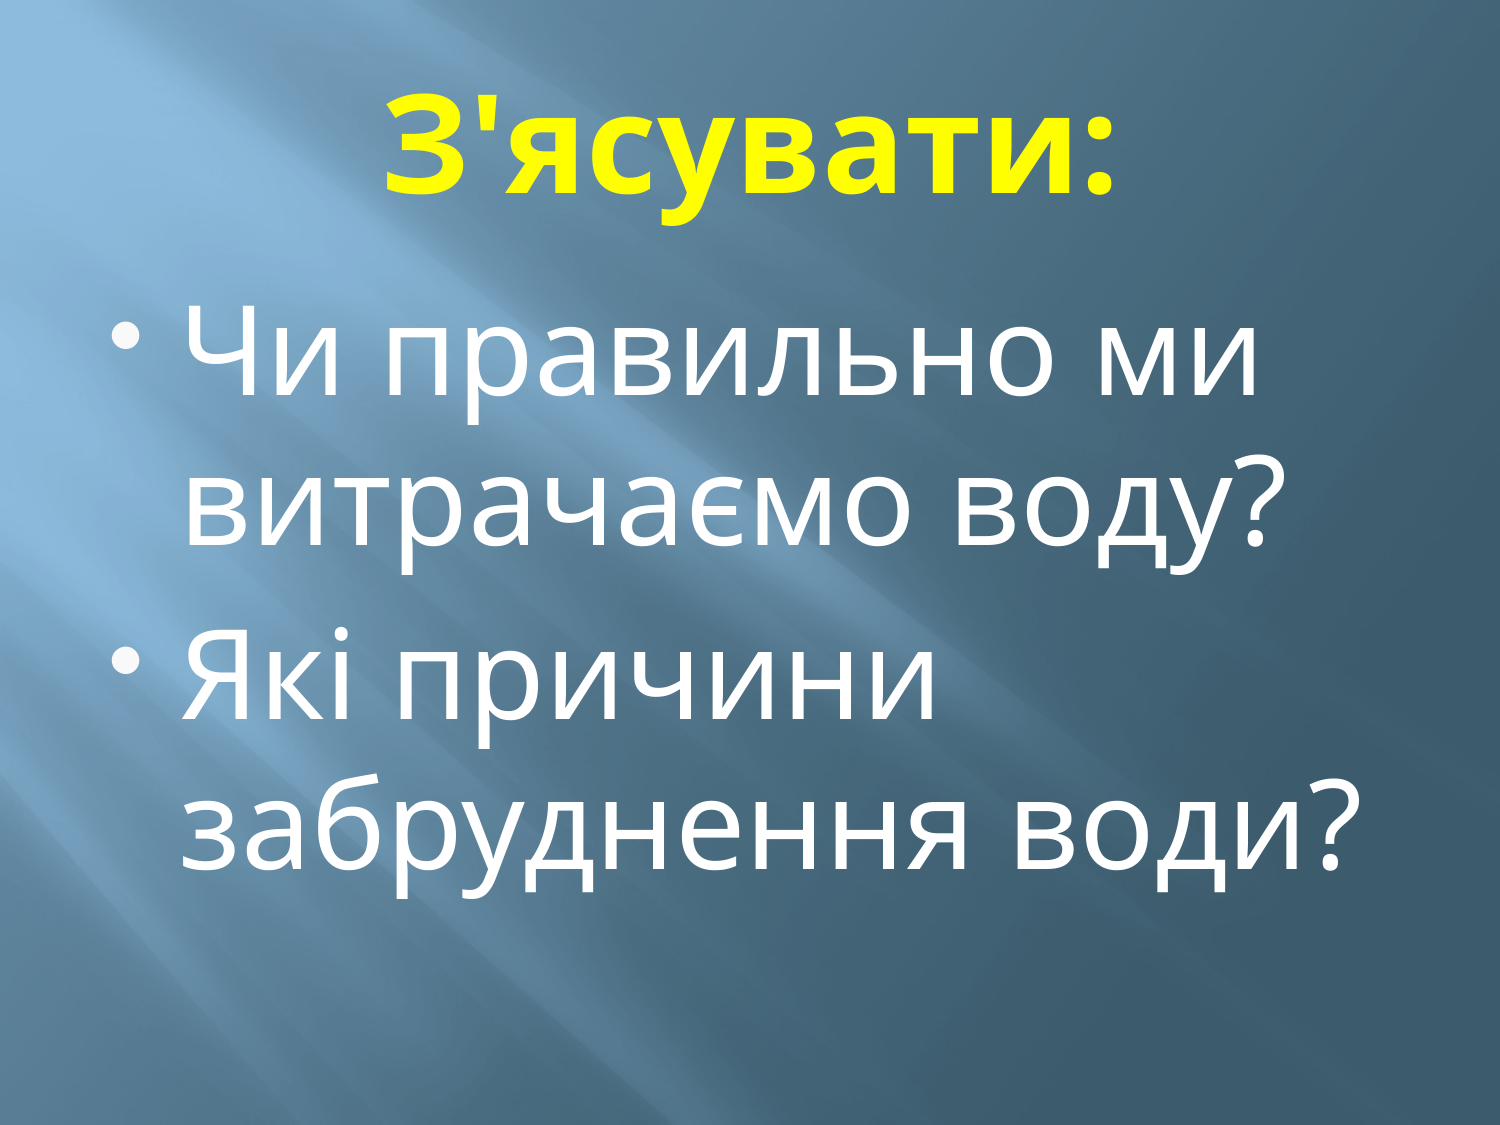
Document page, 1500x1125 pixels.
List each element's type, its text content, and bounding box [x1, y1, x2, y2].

list Чи правильно ми витрачаємо воду? Які причини забруднення води? [75, 262, 1425, 1035]
title З'ясувати: [75, 45, 1425, 233]
